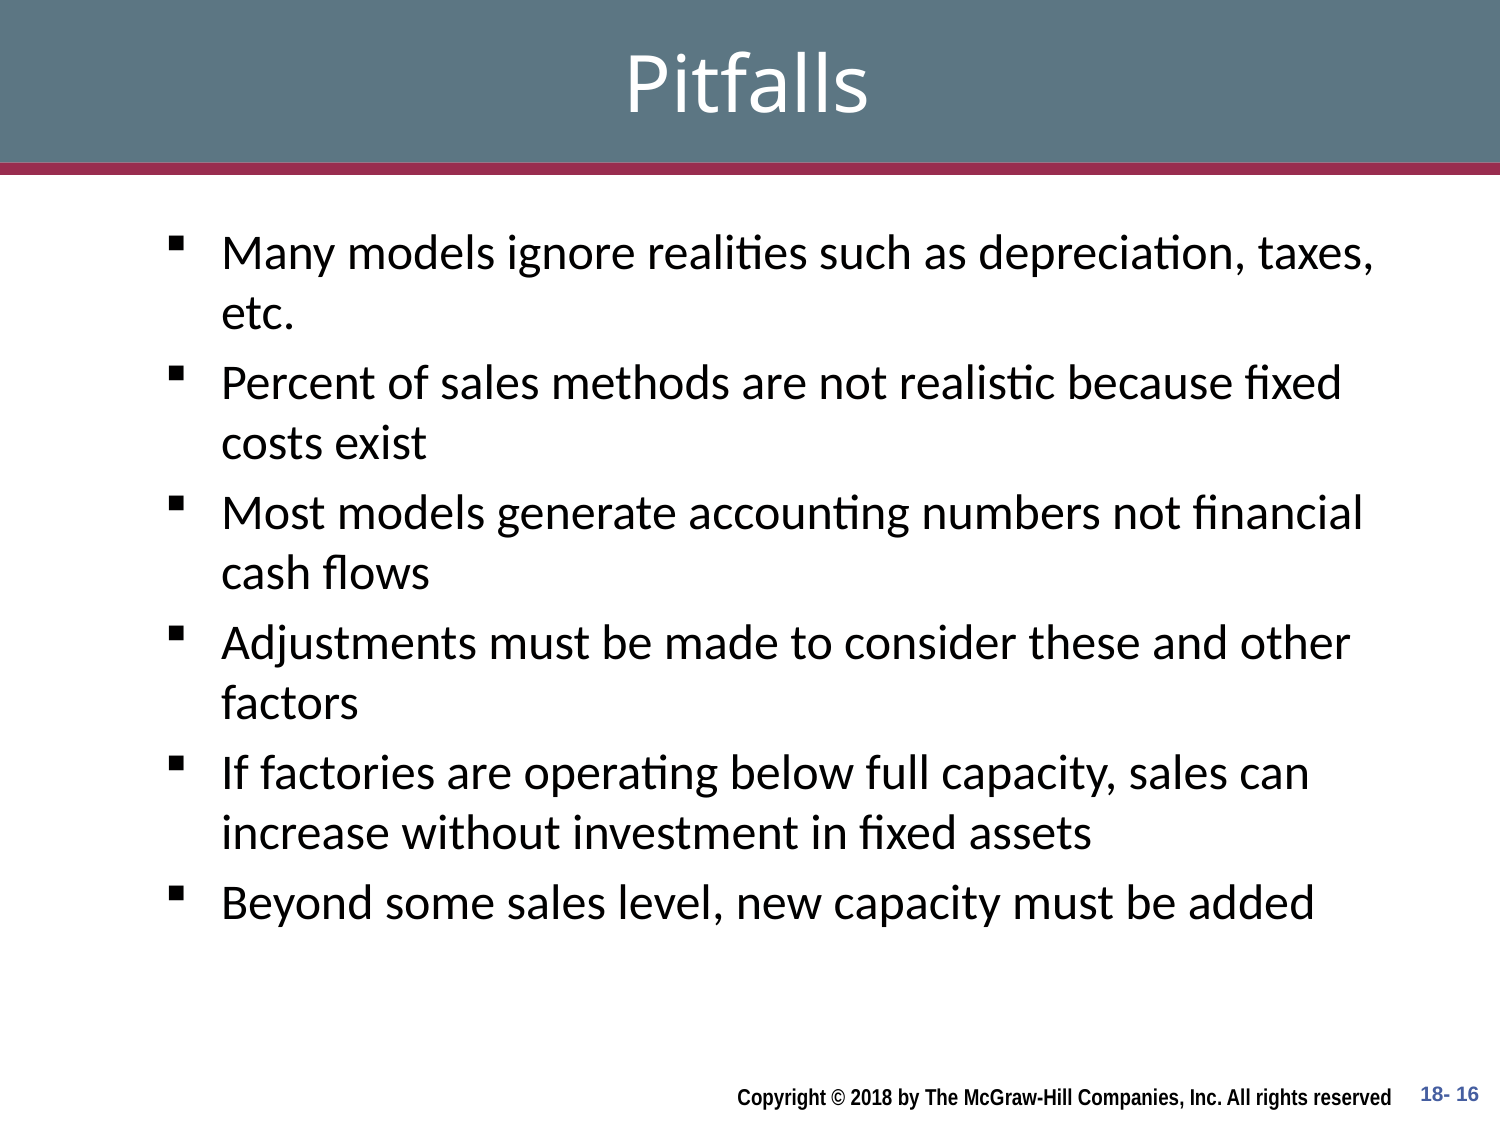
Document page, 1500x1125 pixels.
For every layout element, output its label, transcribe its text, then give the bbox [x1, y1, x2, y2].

list Many models ignore realities such as depreciation, taxes, etc. Percent of sales methods are not realistic because fixed costs exist Most models generate accounting numbers not financial cash flows Adjustments must be made to consider these and other factors If factories are operating below full capacity, sales can increase without investment in fixed assets Beyond some sales level, new capacity must be added [150, 212, 1425, 963]
title Pitfalls [37, 12, 1457, 150]
